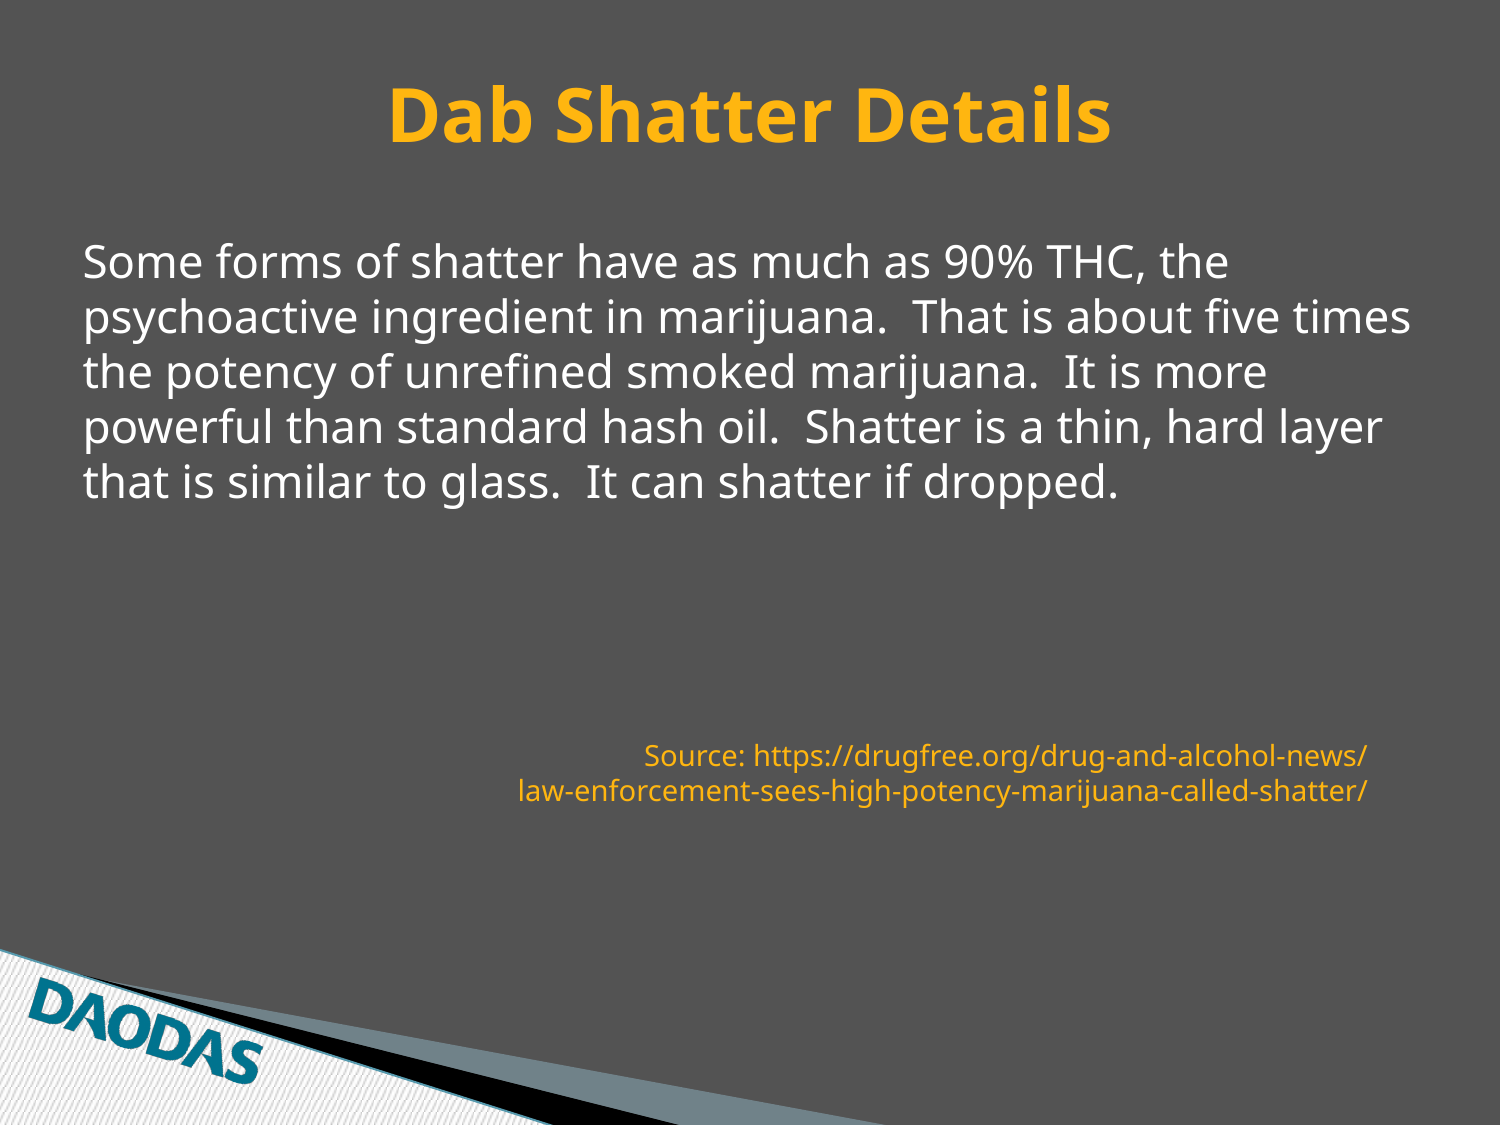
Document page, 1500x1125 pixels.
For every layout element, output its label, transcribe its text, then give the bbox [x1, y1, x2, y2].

picture [0, 952, 543, 1125]
list Some forms of shatter have as much as 90% THC, the psychoactive ingredient in marijuana. That is about five times the potency of unrefined smoked marijuana. It is more powerful than standard hash oil. Shatter is a thin, hard layer that is similar to glass. It can shatter if dropped. [74, 226, 1426, 510]
title Dab Shatter Details [0, 0, 1500, 226]
text_box Source: https://drugfree.org/drug-and-alcohol-news/ law-enforcement-sees-high-potency-marijuana-called-shatter/ [509, 730, 1387, 815]
